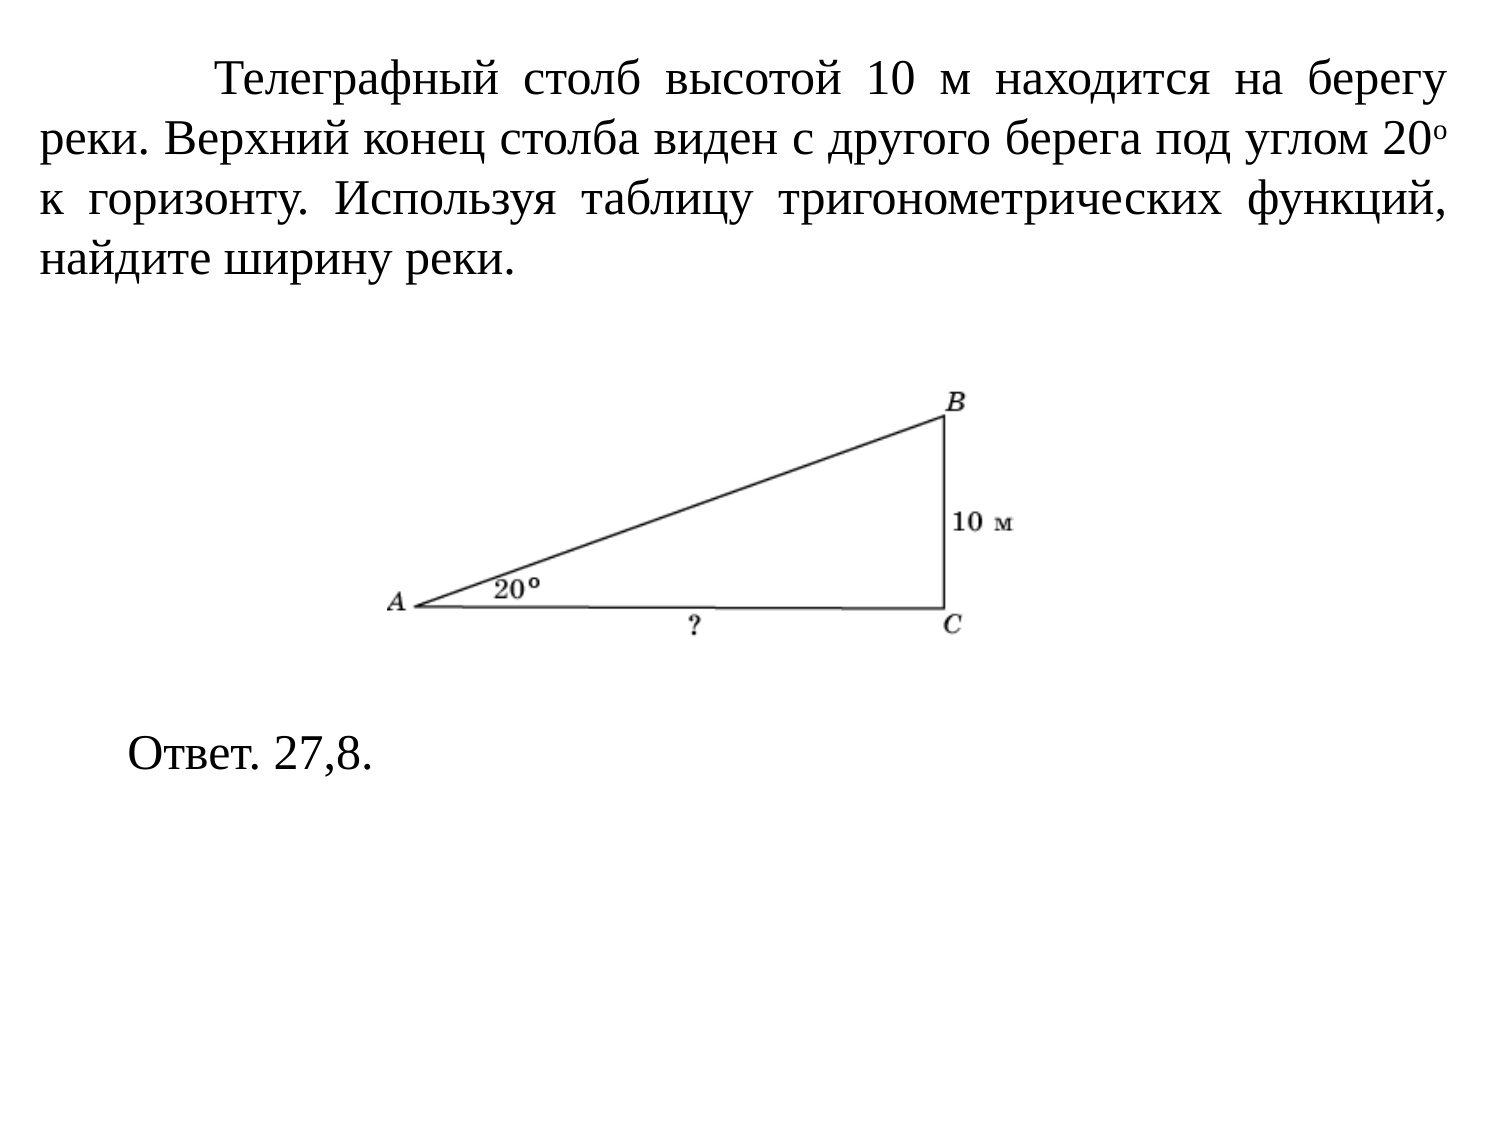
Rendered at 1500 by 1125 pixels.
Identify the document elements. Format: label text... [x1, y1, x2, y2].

text_box Ответ. 27,8. [112, 712, 413, 788]
text_box Телеграфный столб высотой 10 м находится на берегу реки. Верхний конец столба виден с другого берега под углом 20о к горизонту. Используя таблицу тригонометрических функций, найдите ширину реки. [24, 37, 1463, 293]
picture [387, 387, 1014, 642]
